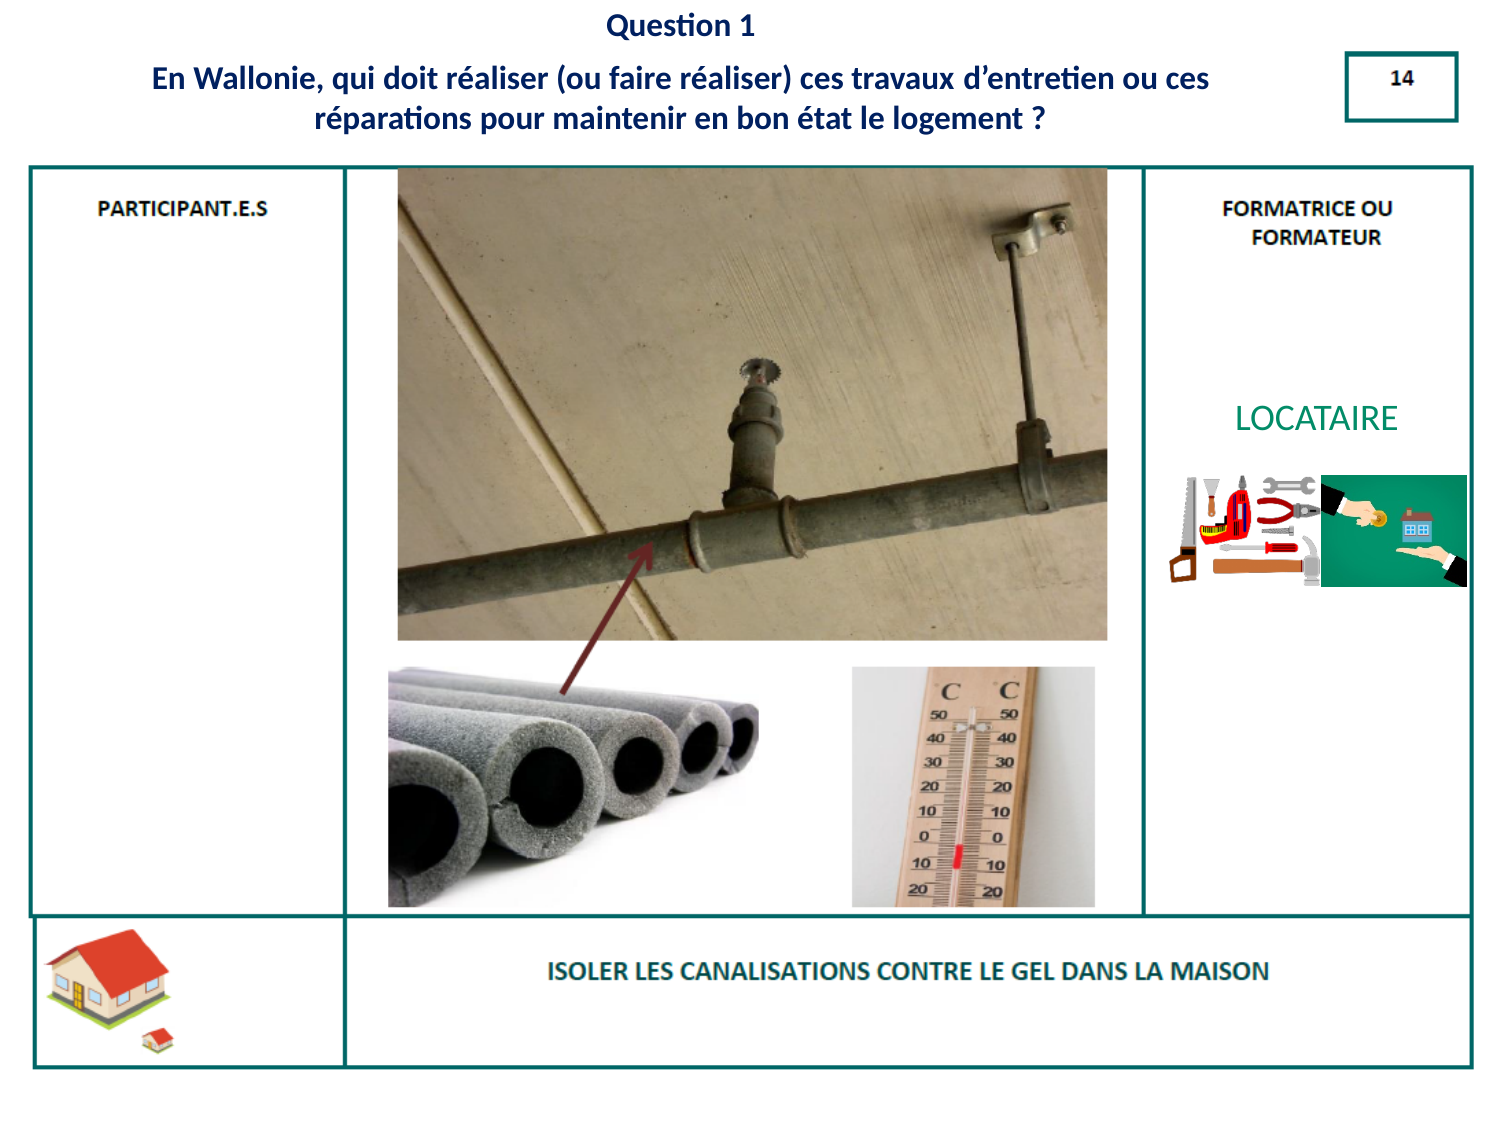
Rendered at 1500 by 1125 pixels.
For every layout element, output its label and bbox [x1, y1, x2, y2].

text_box [0, 0, 1500, 1097]
